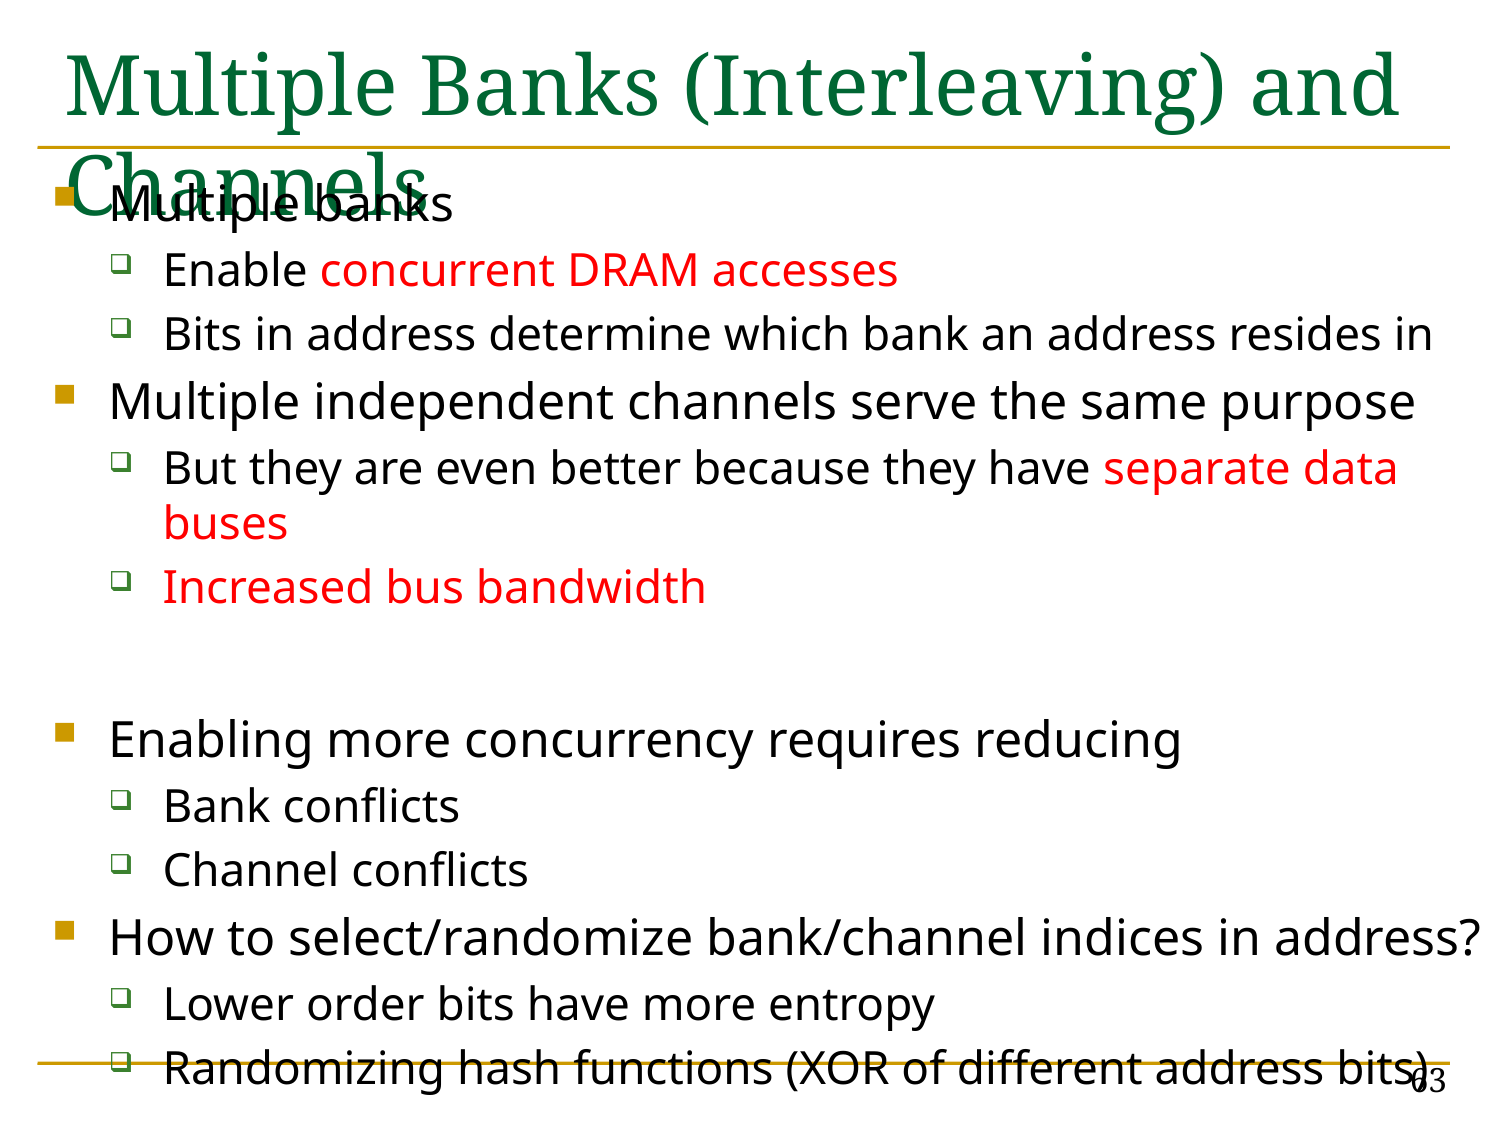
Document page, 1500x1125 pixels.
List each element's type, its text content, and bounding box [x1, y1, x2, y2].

list Multiple banks Enable concurrent DRAM accesses Bits in address determine which bank an address resides in Multiple independent channels serve the same purpose But they are even better because they have separate data buses Increased bus bandwidth Enabling more concurrency requires reducing Bank conflicts Channel conflicts How to select/randomize bank/channel indices in address? Lower order bits have more entropy Randomizing hash functions (XOR of different address bits) [37, 163, 1500, 1016]
slide_number 63 [1111, 1036, 1462, 1112]
title Multiple Banks (Interleaving) and Channels [49, 24, 1500, 163]
